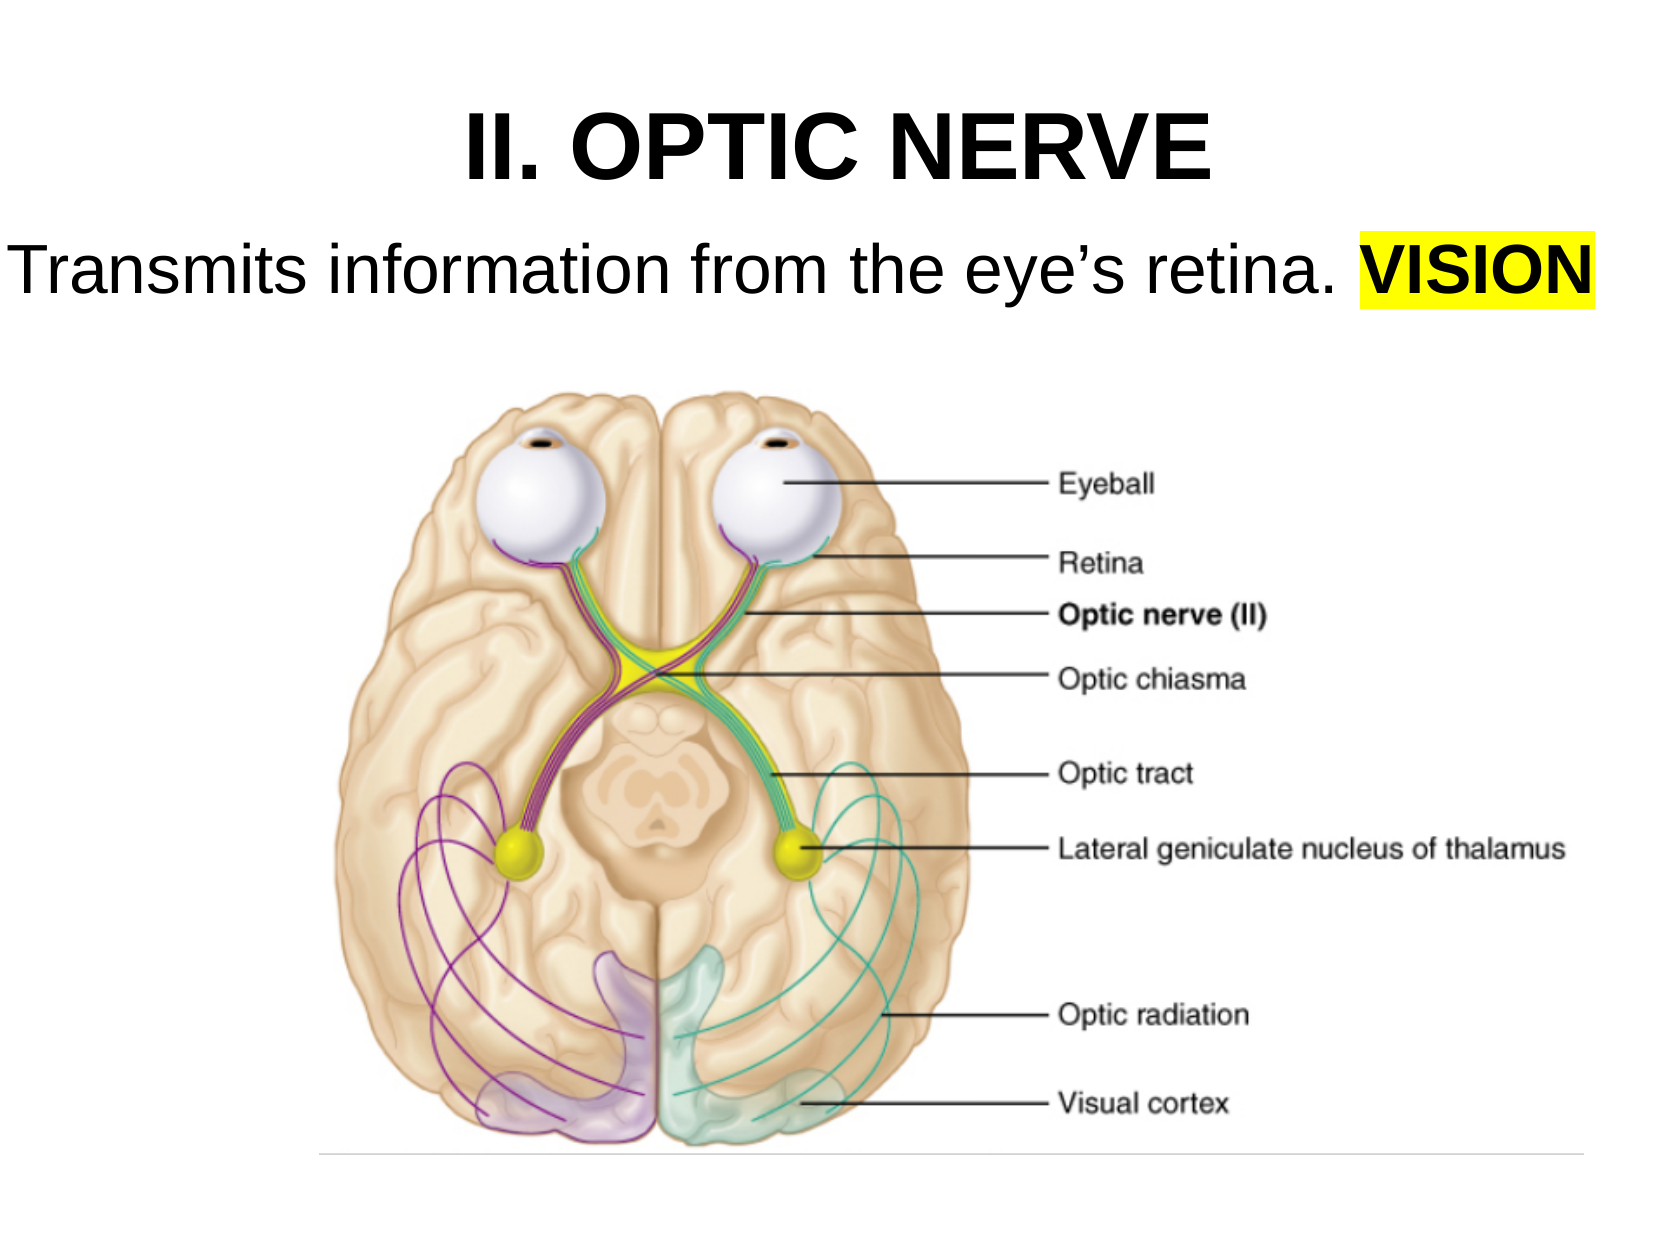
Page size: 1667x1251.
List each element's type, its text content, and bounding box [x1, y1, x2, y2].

title II. OPTIC NERVE [100, 58, 1579, 202]
list Transmits information from the eye’s retina. VISION [0, 202, 1636, 312]
picture [319, 374, 1584, 1156]
